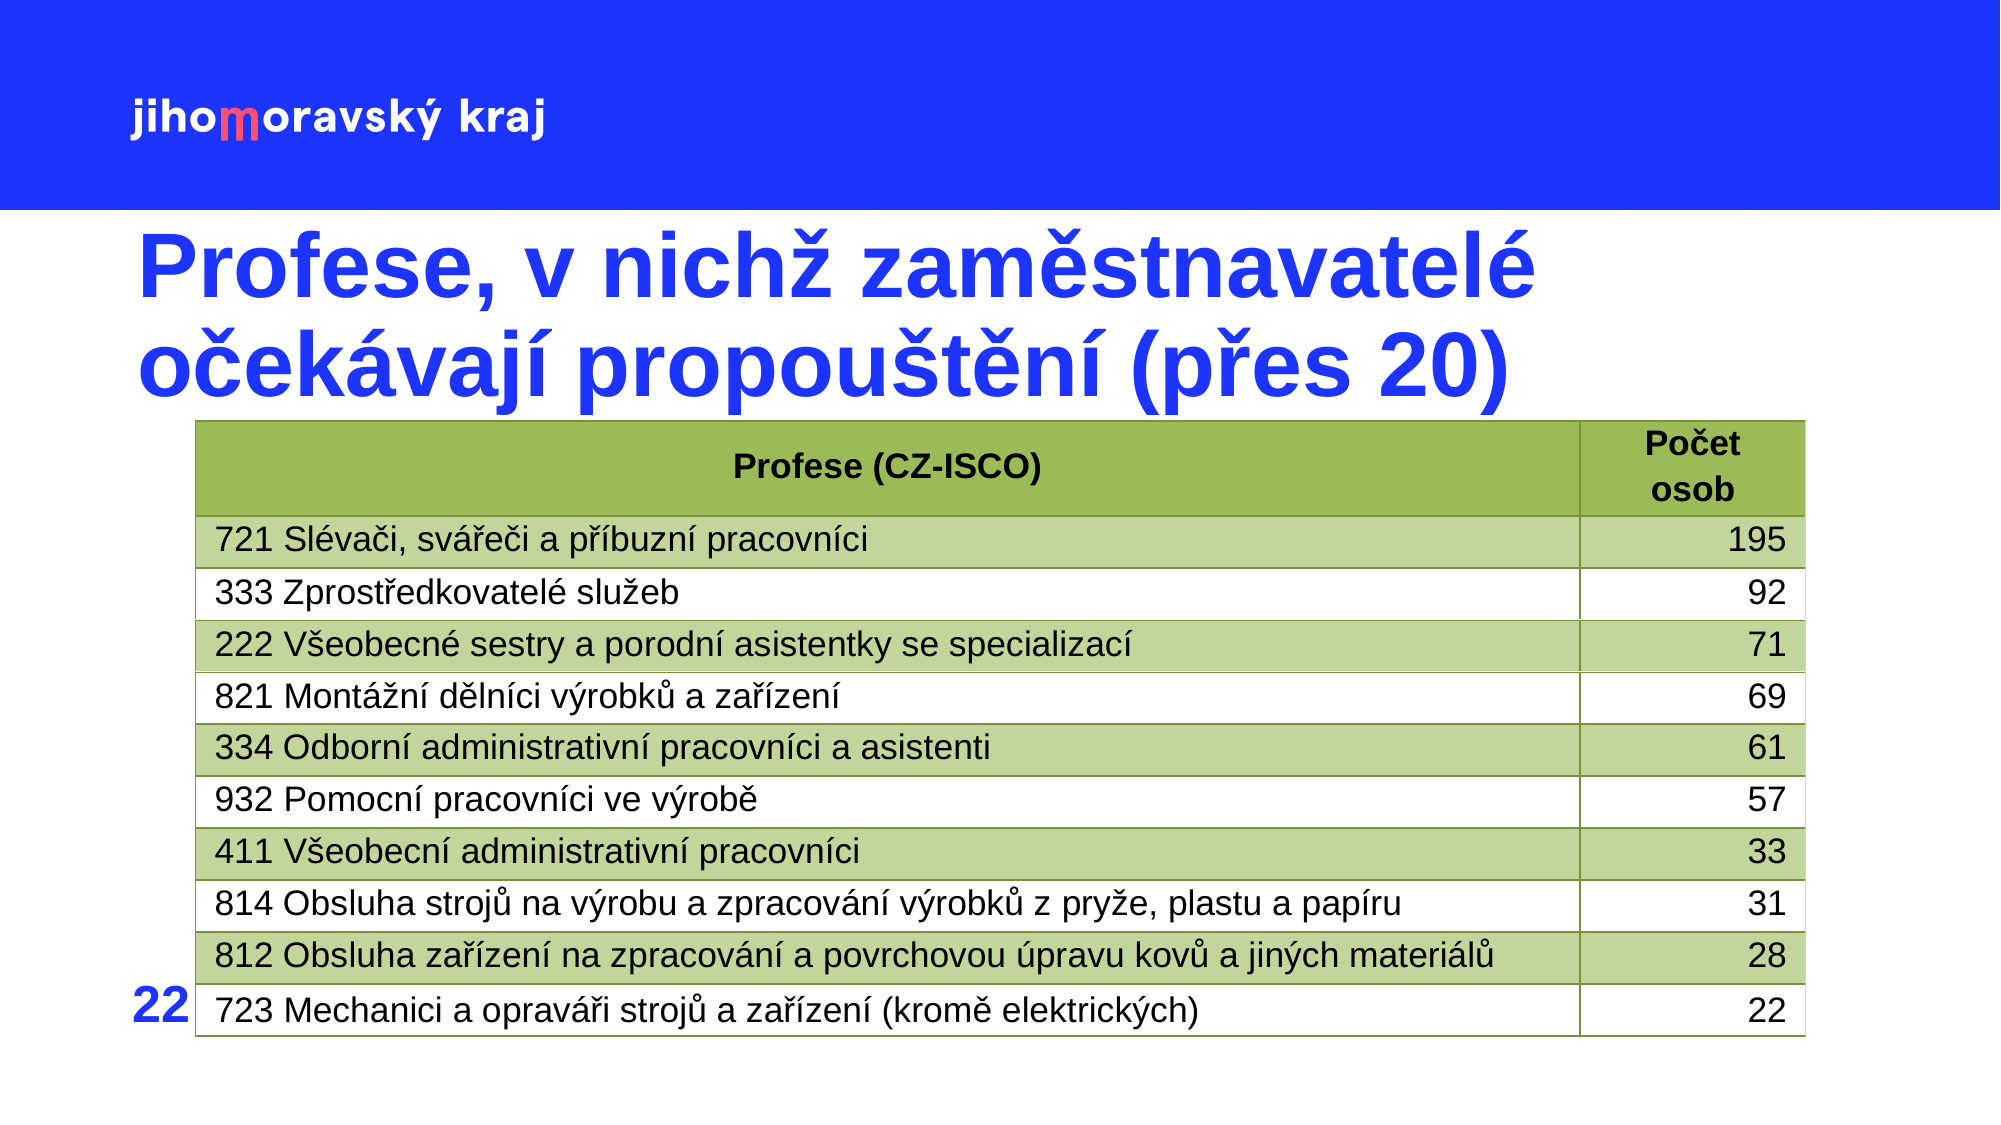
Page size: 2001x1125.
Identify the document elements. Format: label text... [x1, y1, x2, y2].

list Profese, v nichž zaměstnavatelé očekávají propouštění (přes 20) [122, 211, 1872, 315]
picture [194, 419, 1806, 1046]
picture [0, 0, 2000, 210]
